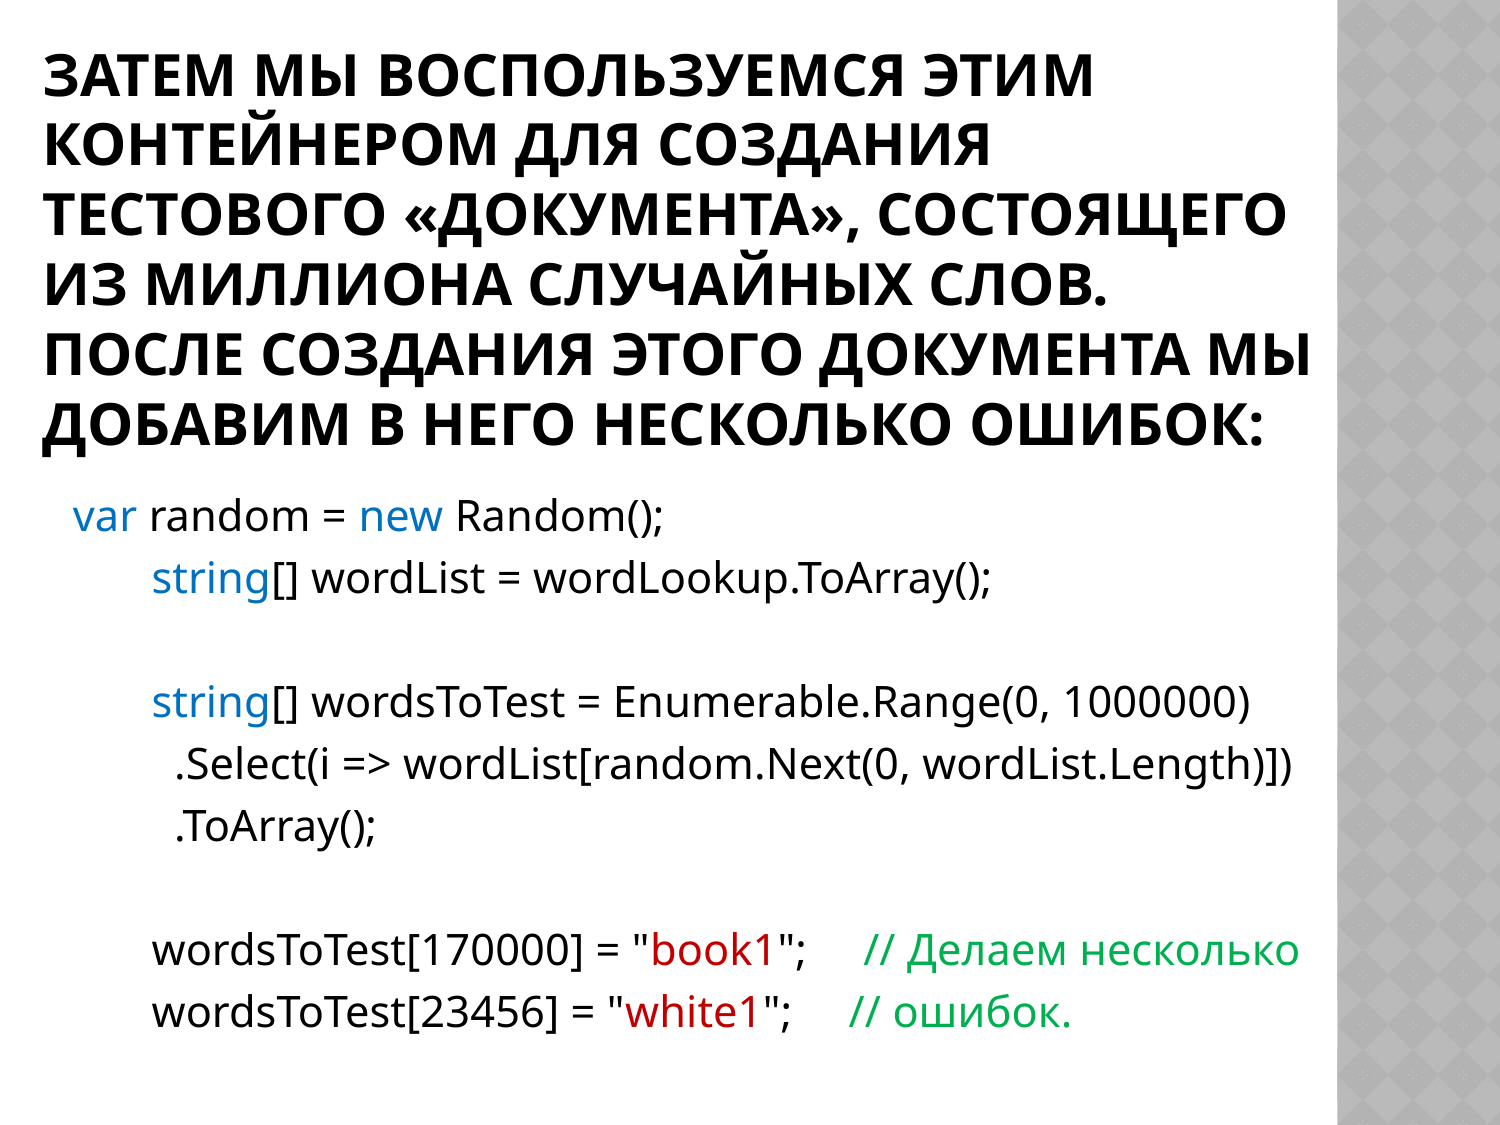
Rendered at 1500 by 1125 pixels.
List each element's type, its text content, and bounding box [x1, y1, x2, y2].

list var random = new Random(); string[] wordList = wordLookup.ToArray(); string[] wordsToTest = Enumerable.Range(0, 1000000) .Select(i => wordList[random.Next(0, wordList.Length)]) .ToArray(); wordsToTest[170000] = "book1"; // Делаем несколько wordsToTest[23456] = "white1"; // ошибок. [46, 480, 1325, 1059]
title Затем мы воспользуемся этим контейнером для создания тестового «документа», состоящего из миллиона случайных слов. После создания этого документа мы добавим в него несколько ошибок: [35, 23, 1325, 457]
